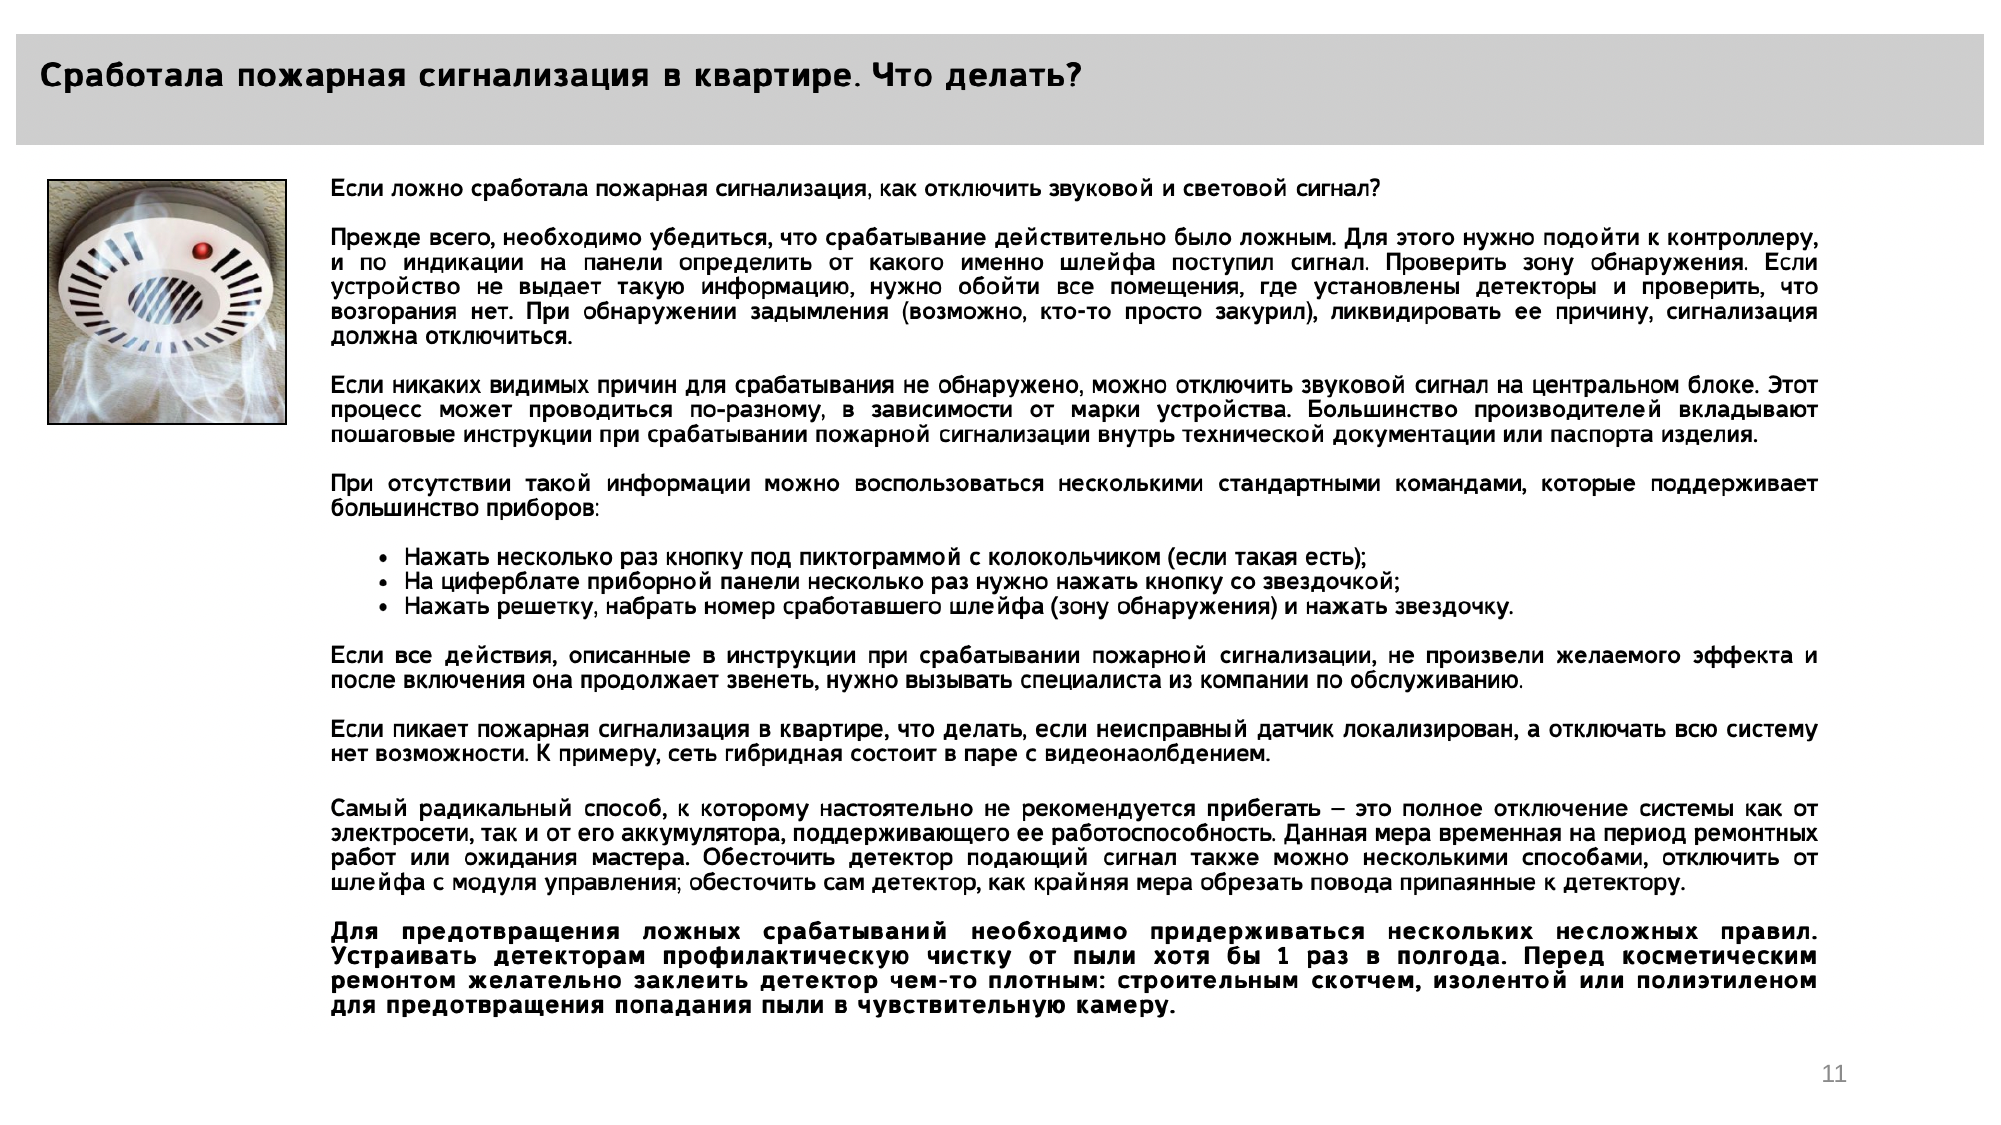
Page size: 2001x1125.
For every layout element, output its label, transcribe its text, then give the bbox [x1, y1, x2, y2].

picture [16, 34, 1984, 1034]
slide_number 11 [1412, 1042, 1863, 1103]
